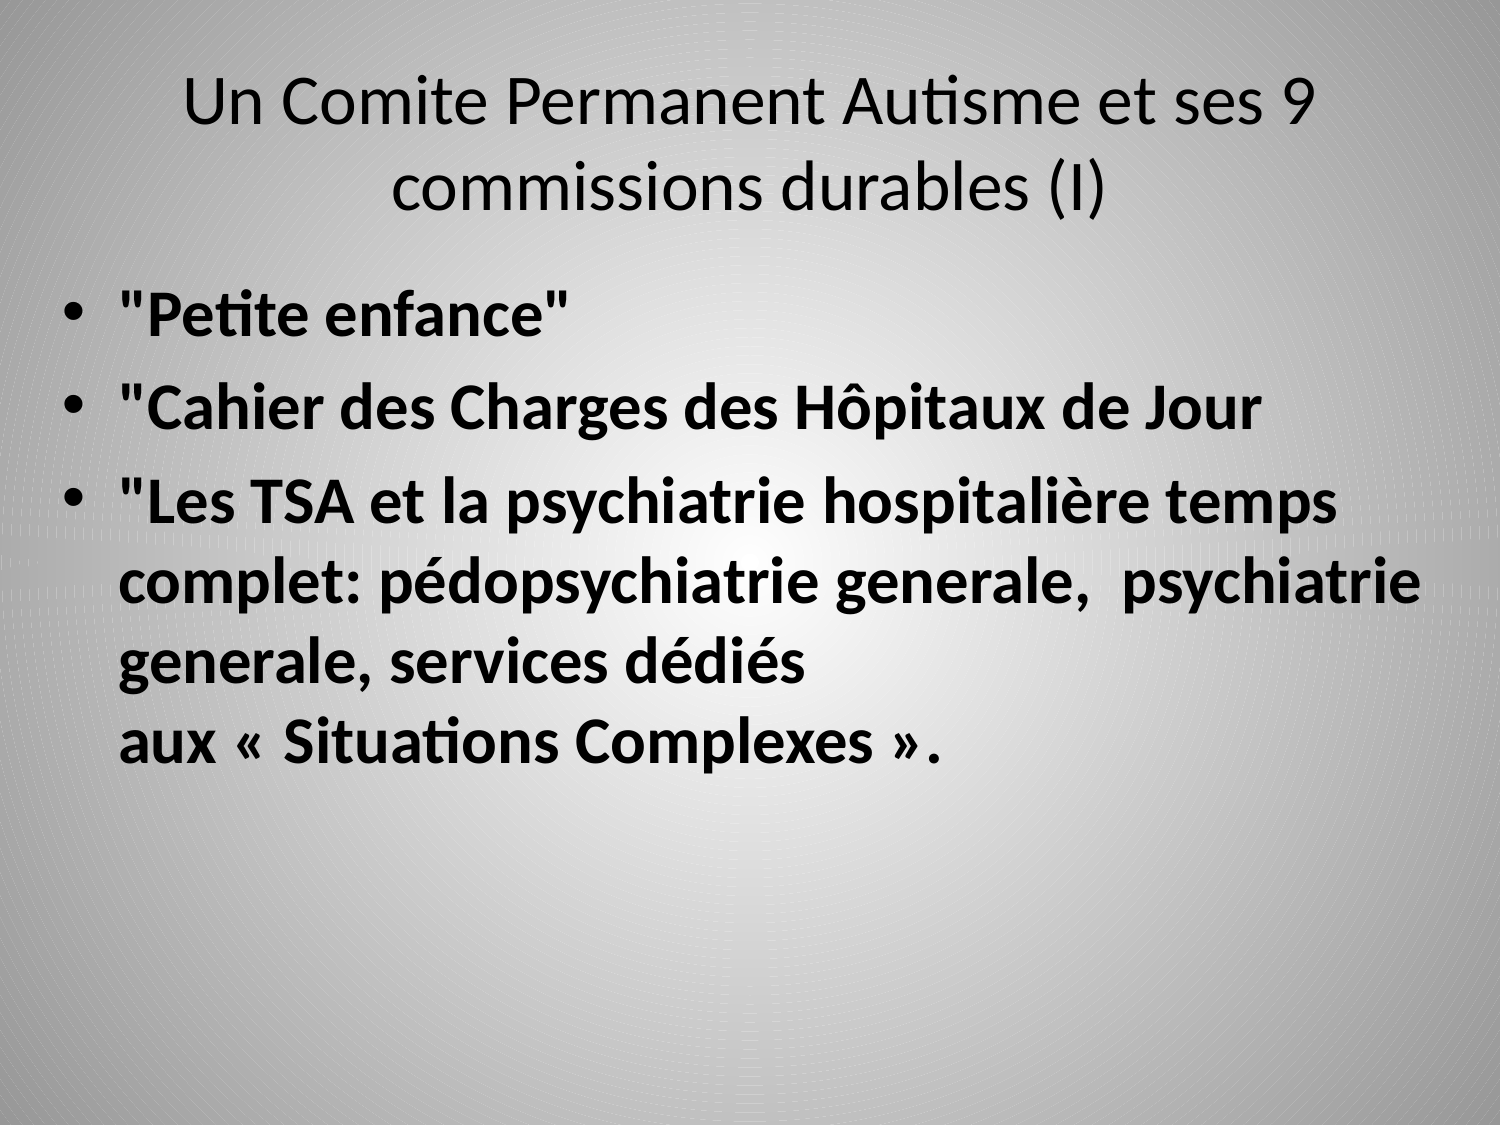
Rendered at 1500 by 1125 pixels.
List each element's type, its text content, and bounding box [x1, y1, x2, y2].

list "Petite enfance" "Cahier des Charges des Hôpitaux de Jour "Les TSA et la psychiatrie hospitalière temps complet: pédopsychiatrie generale, psychiatrie generale, services dédiés aux « Situations Complexes ». [46, 262, 1500, 1043]
title Un Comite Permanent Autisme et ses 9 commissions durables (I) [75, 45, 1425, 233]
